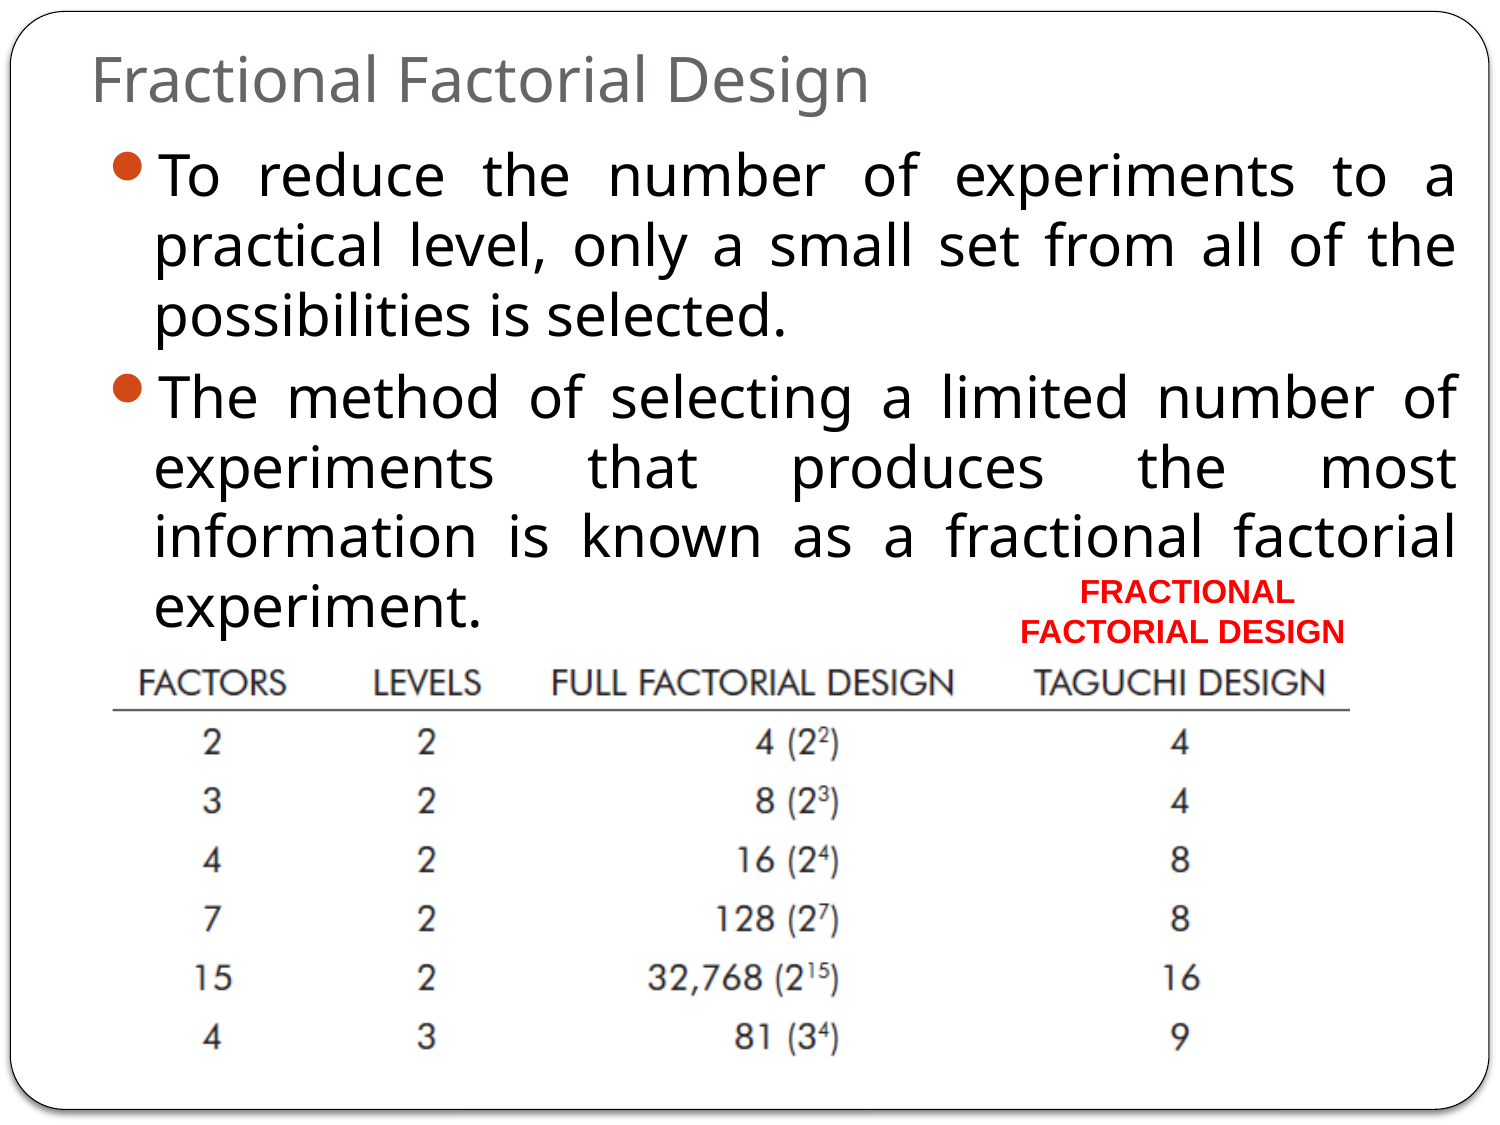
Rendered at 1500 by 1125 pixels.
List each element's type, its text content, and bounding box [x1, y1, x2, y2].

title Fractional Factorial Design [75, 31, 1350, 131]
picture [112, 649, 1351, 1063]
text_box FRACTIONAL FACTORIAL DESIGN [987, 562, 1388, 657]
list To reduce the number of experiments to a practical level, only a small set from all of the possibilities is selected. The method of selecting a limited number of experiments that produces the most information is known as a fractional factorial experiment. [93, 130, 1473, 881]
